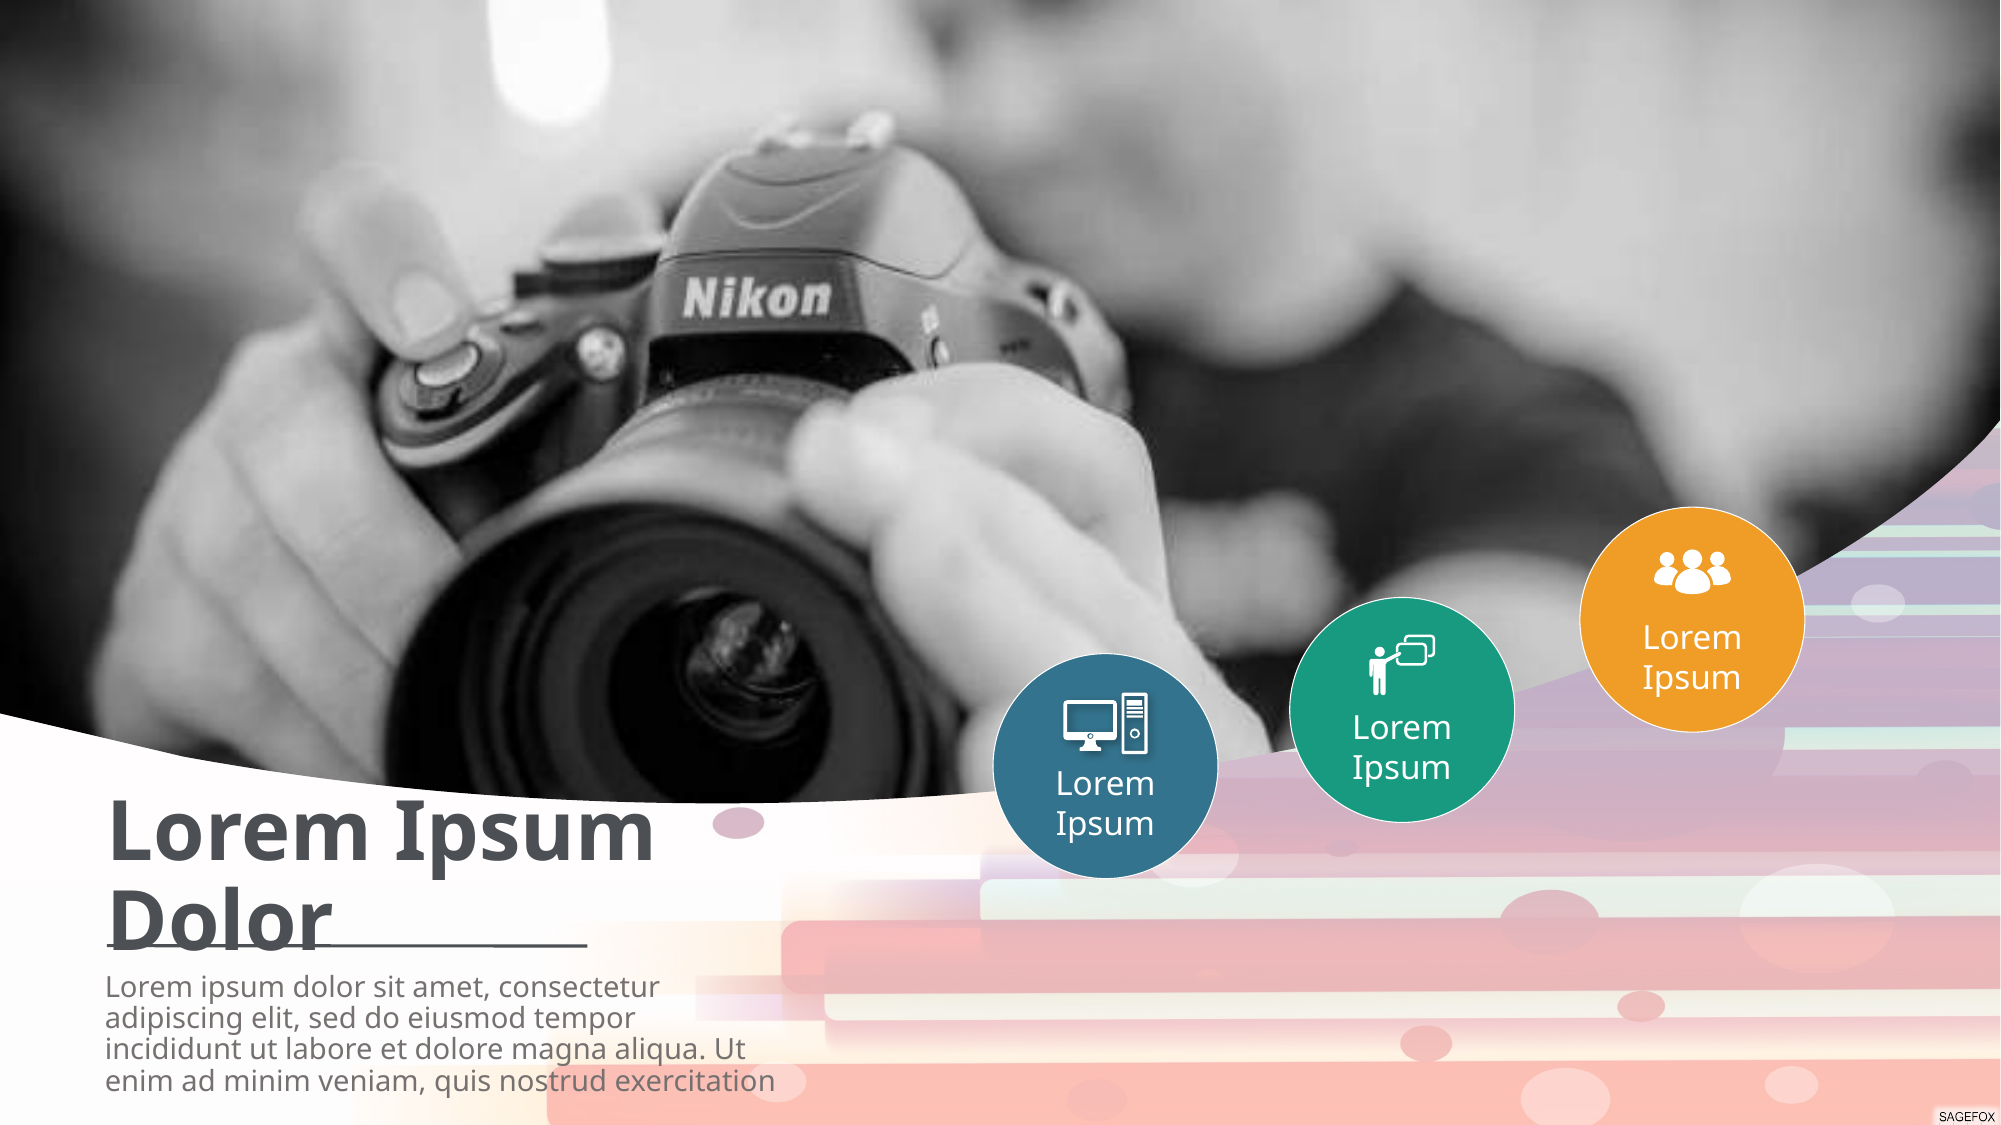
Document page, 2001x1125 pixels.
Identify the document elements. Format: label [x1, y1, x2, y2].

text_box [1289, 597, 1515, 823]
picture [1936, 1111, 1997, 1125]
text_box [0, 0, 2000, 805]
text_box [104, 832, 857, 1108]
text_box [992, 653, 1218, 879]
text_box [1579, 507, 1805, 733]
